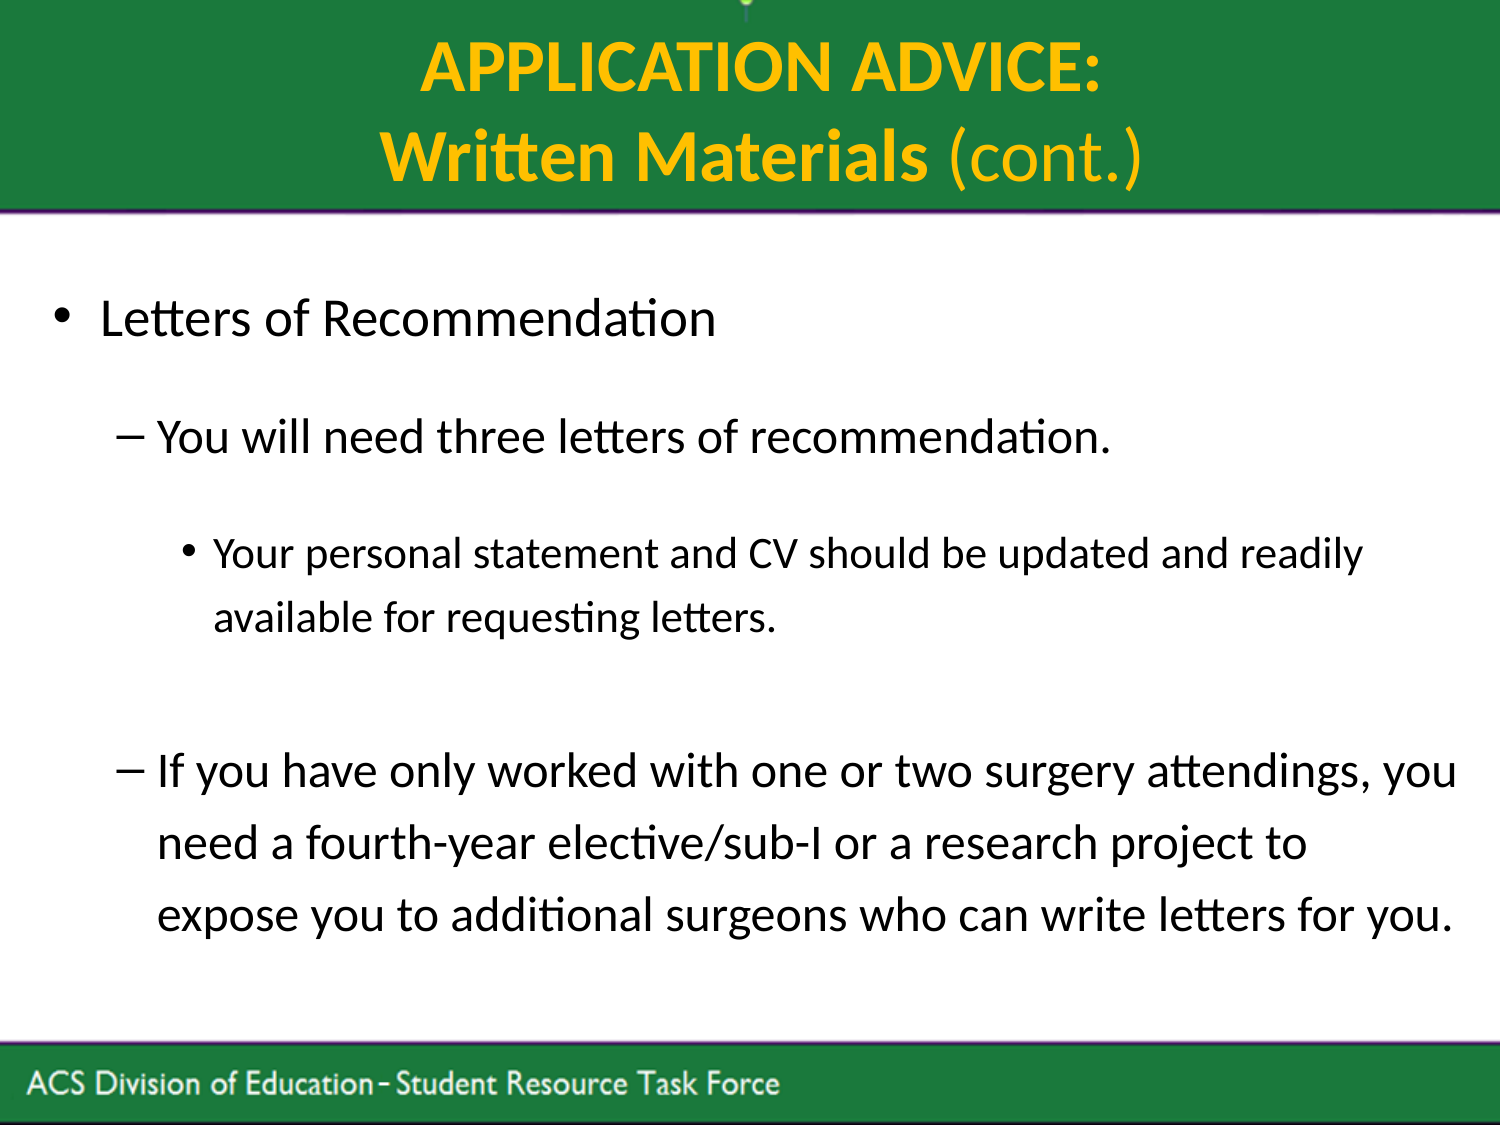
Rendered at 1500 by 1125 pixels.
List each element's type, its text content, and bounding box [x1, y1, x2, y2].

title APPLICATION ADVICE: Written Materials (cont.) [87, 12, 1438, 200]
picture [0, 0, 1500, 1125]
list Letters of Recommendation You will need three letters of recommendation. Your personal statement and CV should be updated and readily available for requesting letters. If you have only worked with one or two surgery attendings, you need a fourth-year elective/sub-I or a research project to expose you to additional surgeons who can write letters for you. [37, 212, 1475, 1025]
